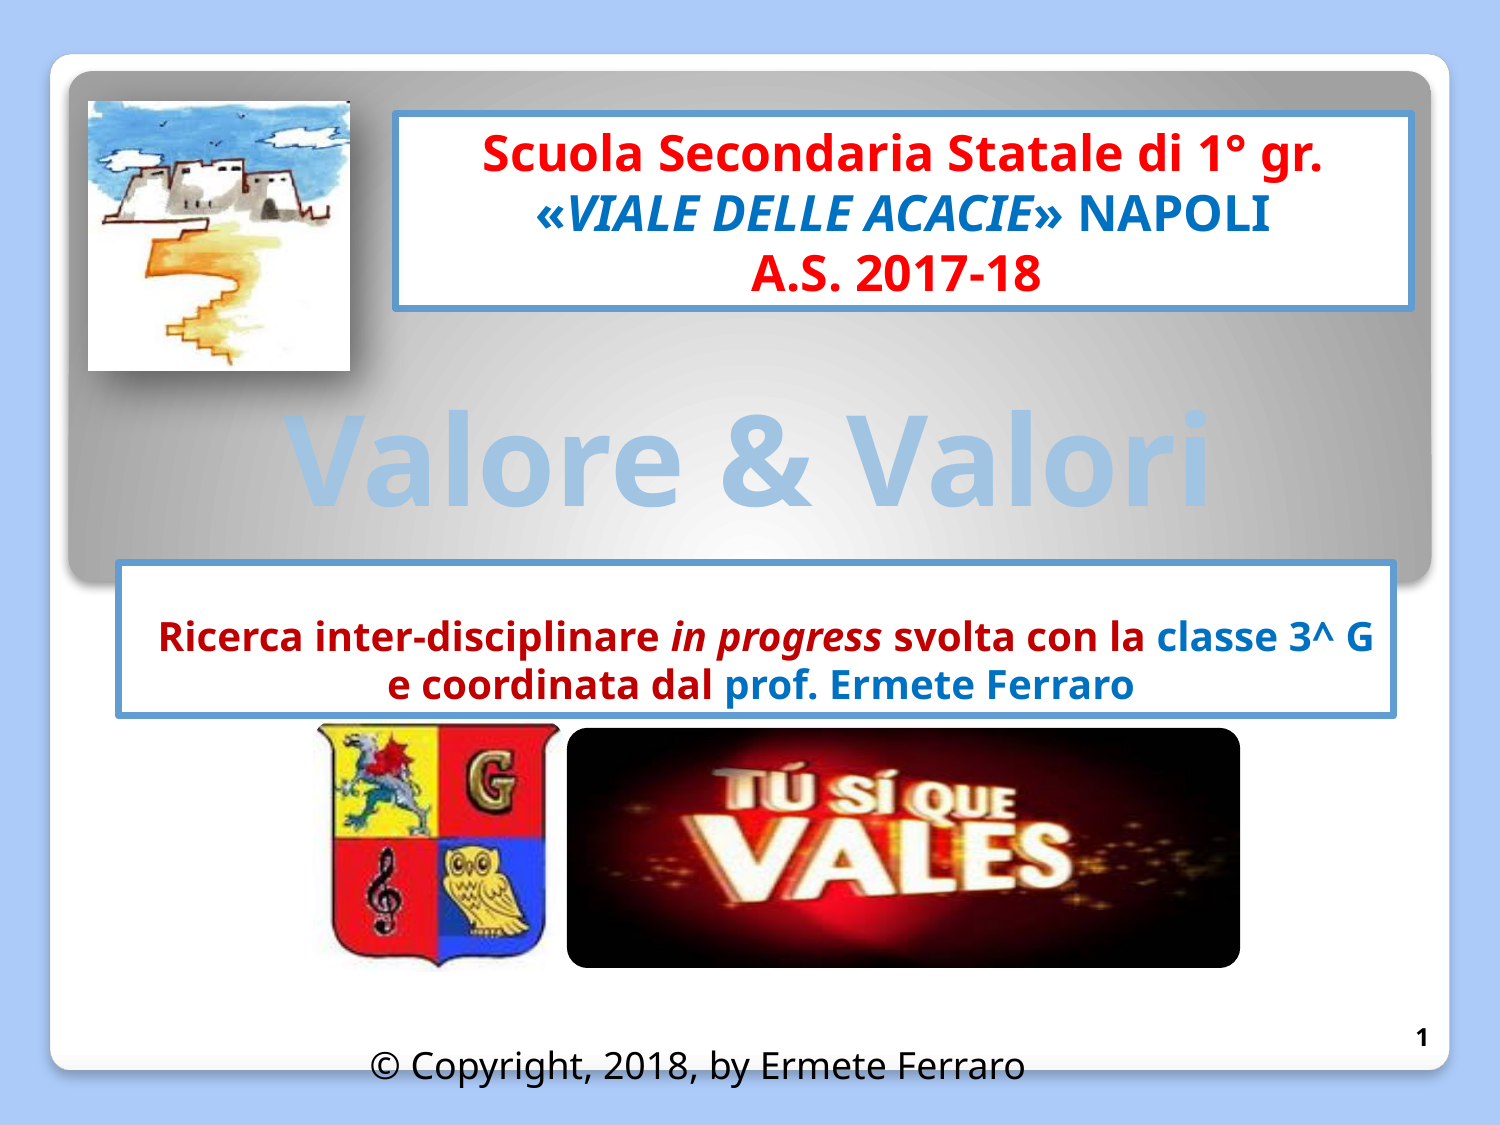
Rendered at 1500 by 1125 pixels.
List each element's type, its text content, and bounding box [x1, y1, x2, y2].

subtitle Ricerca inter-disciplinare in progress svolta con la classe 3^ G e coordinata dal prof. Ermete Ferraro [115, 559, 1397, 719]
title Valore & Valori [112, 371, 1388, 539]
text_box Scuola Secondaria Statale di 1° gr. «VIALE DELLE ACACIE» NAPOLI A.S. 2017-18 [392, 110, 1415, 312]
slide_number 1 [1369, 1002, 1445, 1063]
picture [312, 720, 565, 973]
text_box © Copyright, 2018, by Ermete Ferraro [218, 1034, 1187, 1095]
picture [88, 101, 350, 372]
picture [566, 727, 1241, 969]
